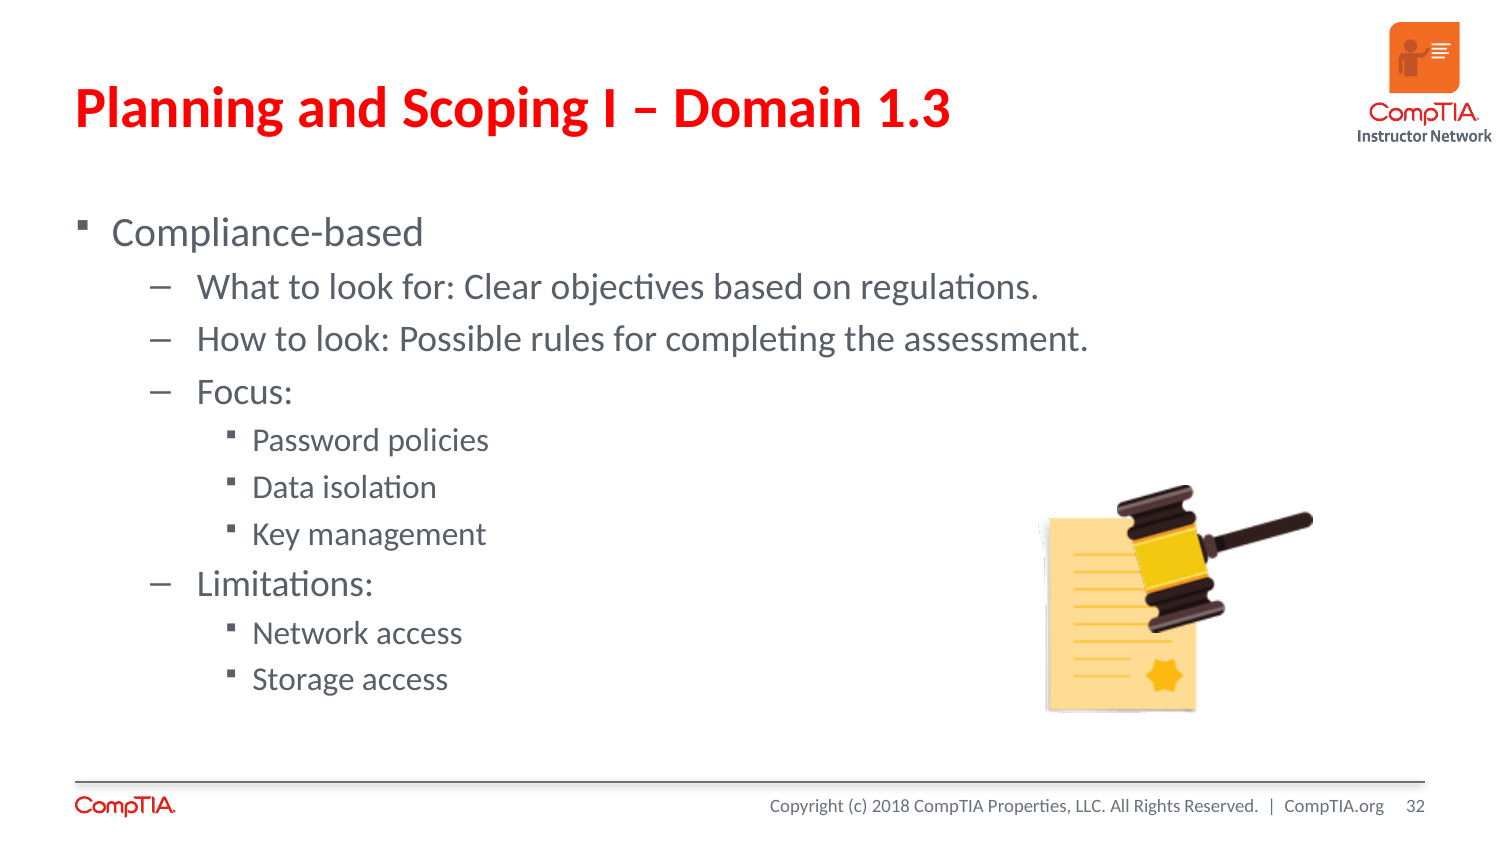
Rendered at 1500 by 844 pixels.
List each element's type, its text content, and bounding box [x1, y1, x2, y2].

picture [1358, 22, 1492, 142]
title Planning and Scoping I – Domain 1.3 [75, 33, 1425, 175]
list Compliance-based What to look for: Clear objectives based on regulations. How to look: Possible rules for completing the assessment. Focus: Password policies Data isolation Key management Limitations: Network access Storage access [75, 196, 1425, 754]
slide_number 32 [1384, 782, 1425, 827]
picture [1037, 485, 1313, 714]
